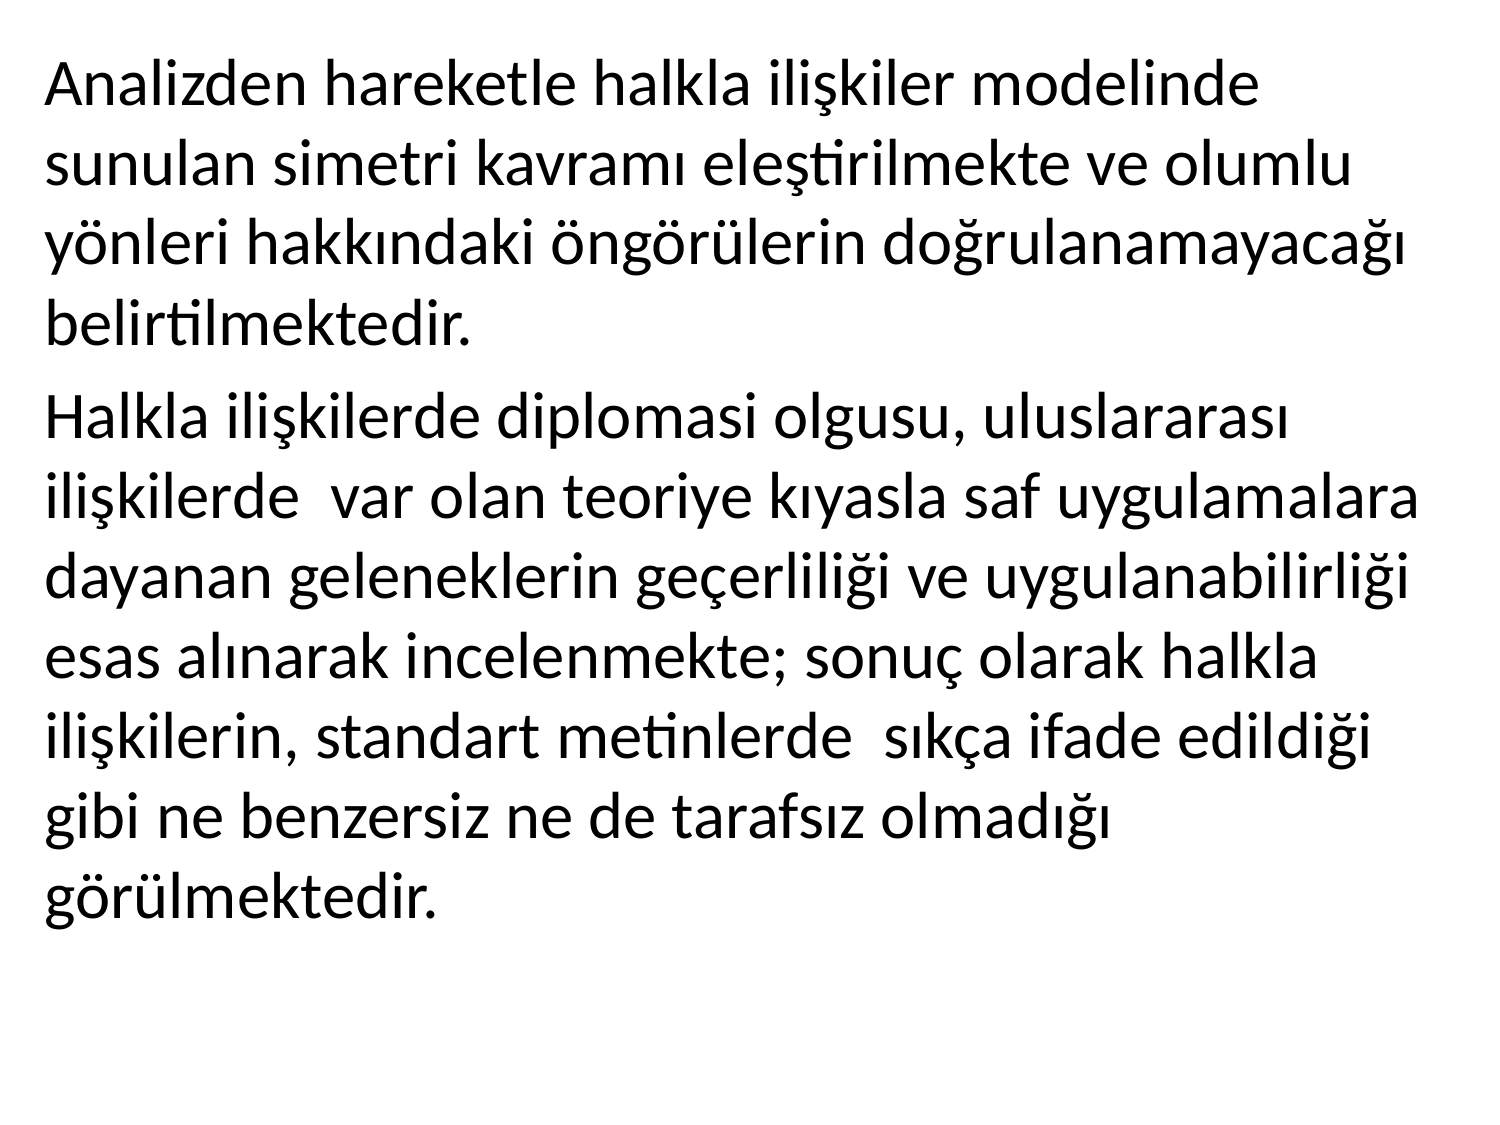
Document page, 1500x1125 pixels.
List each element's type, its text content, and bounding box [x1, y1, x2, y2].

list Analizden hareketle halkla ilişkiler modelinde sunulan simetri kavramı eleştirilmekte ve olumlu yönleri hakkındaki öngörülerin doğrulanamayacağı belirtilmektedir. Halkla ilişkilerde diplomasi olgusu, uluslararası ilişkilerde var olan teoriye kıyasla saf uygulamalara dayanan geleneklerin geçerliliği ve uygulanabilirliği esas alınarak incelenmekte; sonuç olarak halkla ilişkilerin, standart metinlerde sıkça ifade edildiği gibi ne benzersiz ne de tarafsız olmadığı görülmektedir. [29, 30, 1471, 1094]
